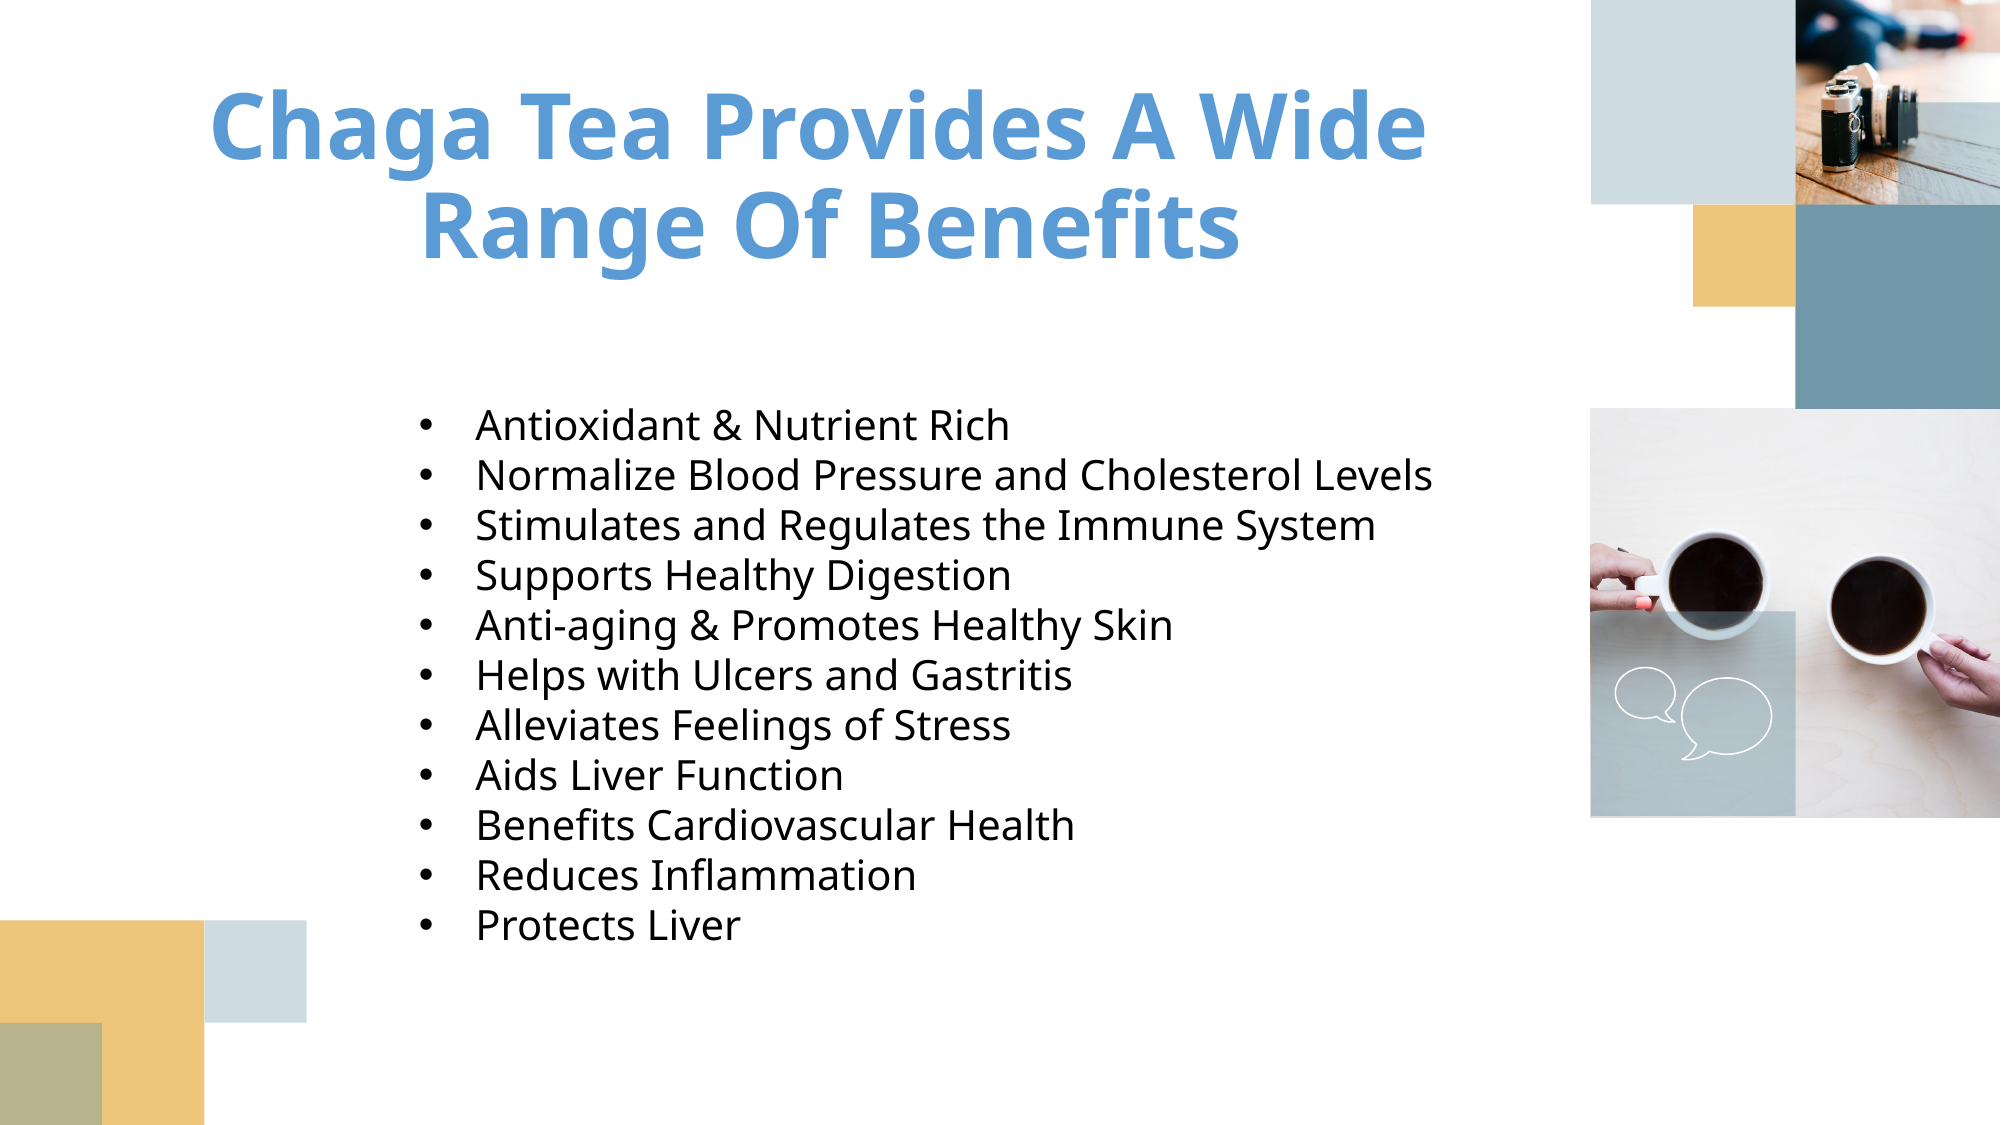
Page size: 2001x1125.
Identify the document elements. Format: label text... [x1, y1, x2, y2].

text_box Chaga Tea Provides A Wide Range Of Benefits [69, 73, 1593, 262]
text_box Antioxidant & Nutrient Rich Normalize Blood Pressure and Cholesterol Levels Stimulates and Regulates the Immune System Supports Healthy Digestion Anti-aging & Promotes Healthy Skin Helps with Ulcers and Gastritis Alleviates Feelings of Stress Aids Liver Function Benefits Cardiovascular Health Reduces Inflammation Protects Liver [404, 391, 1593, 1097]
picture [1593, 408, 2000, 818]
picture [1796, 0, 2000, 204]
